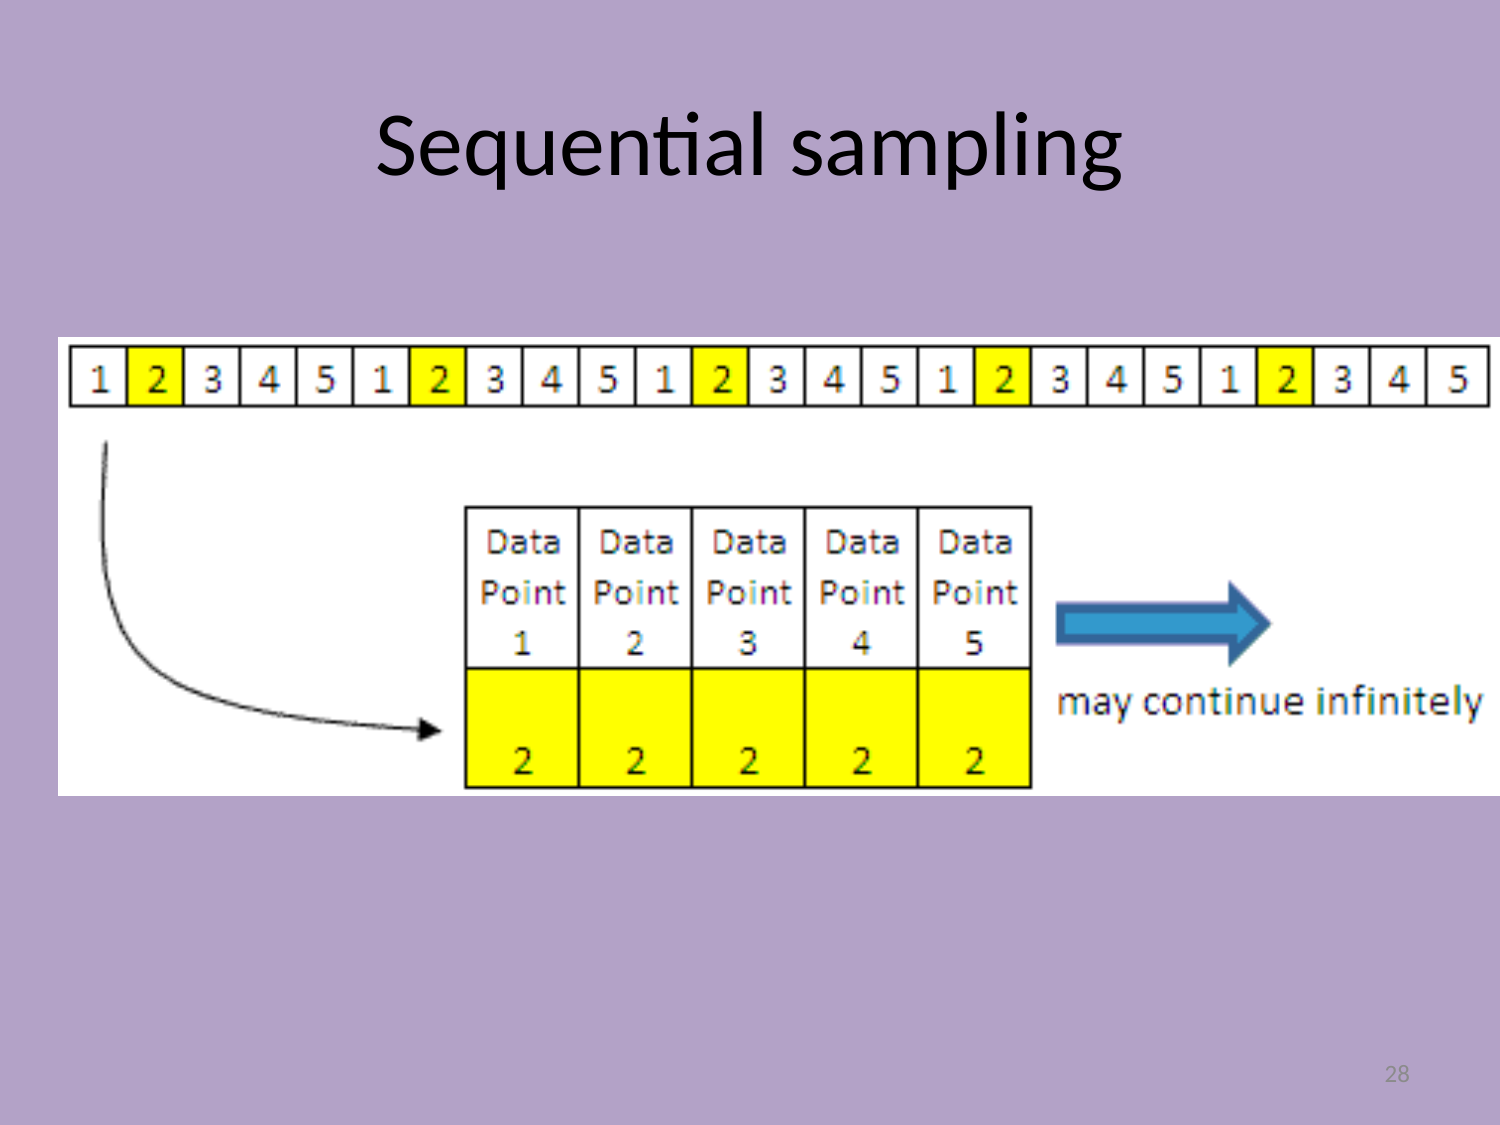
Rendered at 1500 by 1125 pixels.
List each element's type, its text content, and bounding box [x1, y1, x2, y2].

slide_number 28 [1074, 1042, 1425, 1103]
title Sequential sampling [75, 45, 1425, 233]
picture [57, 337, 1500, 796]
